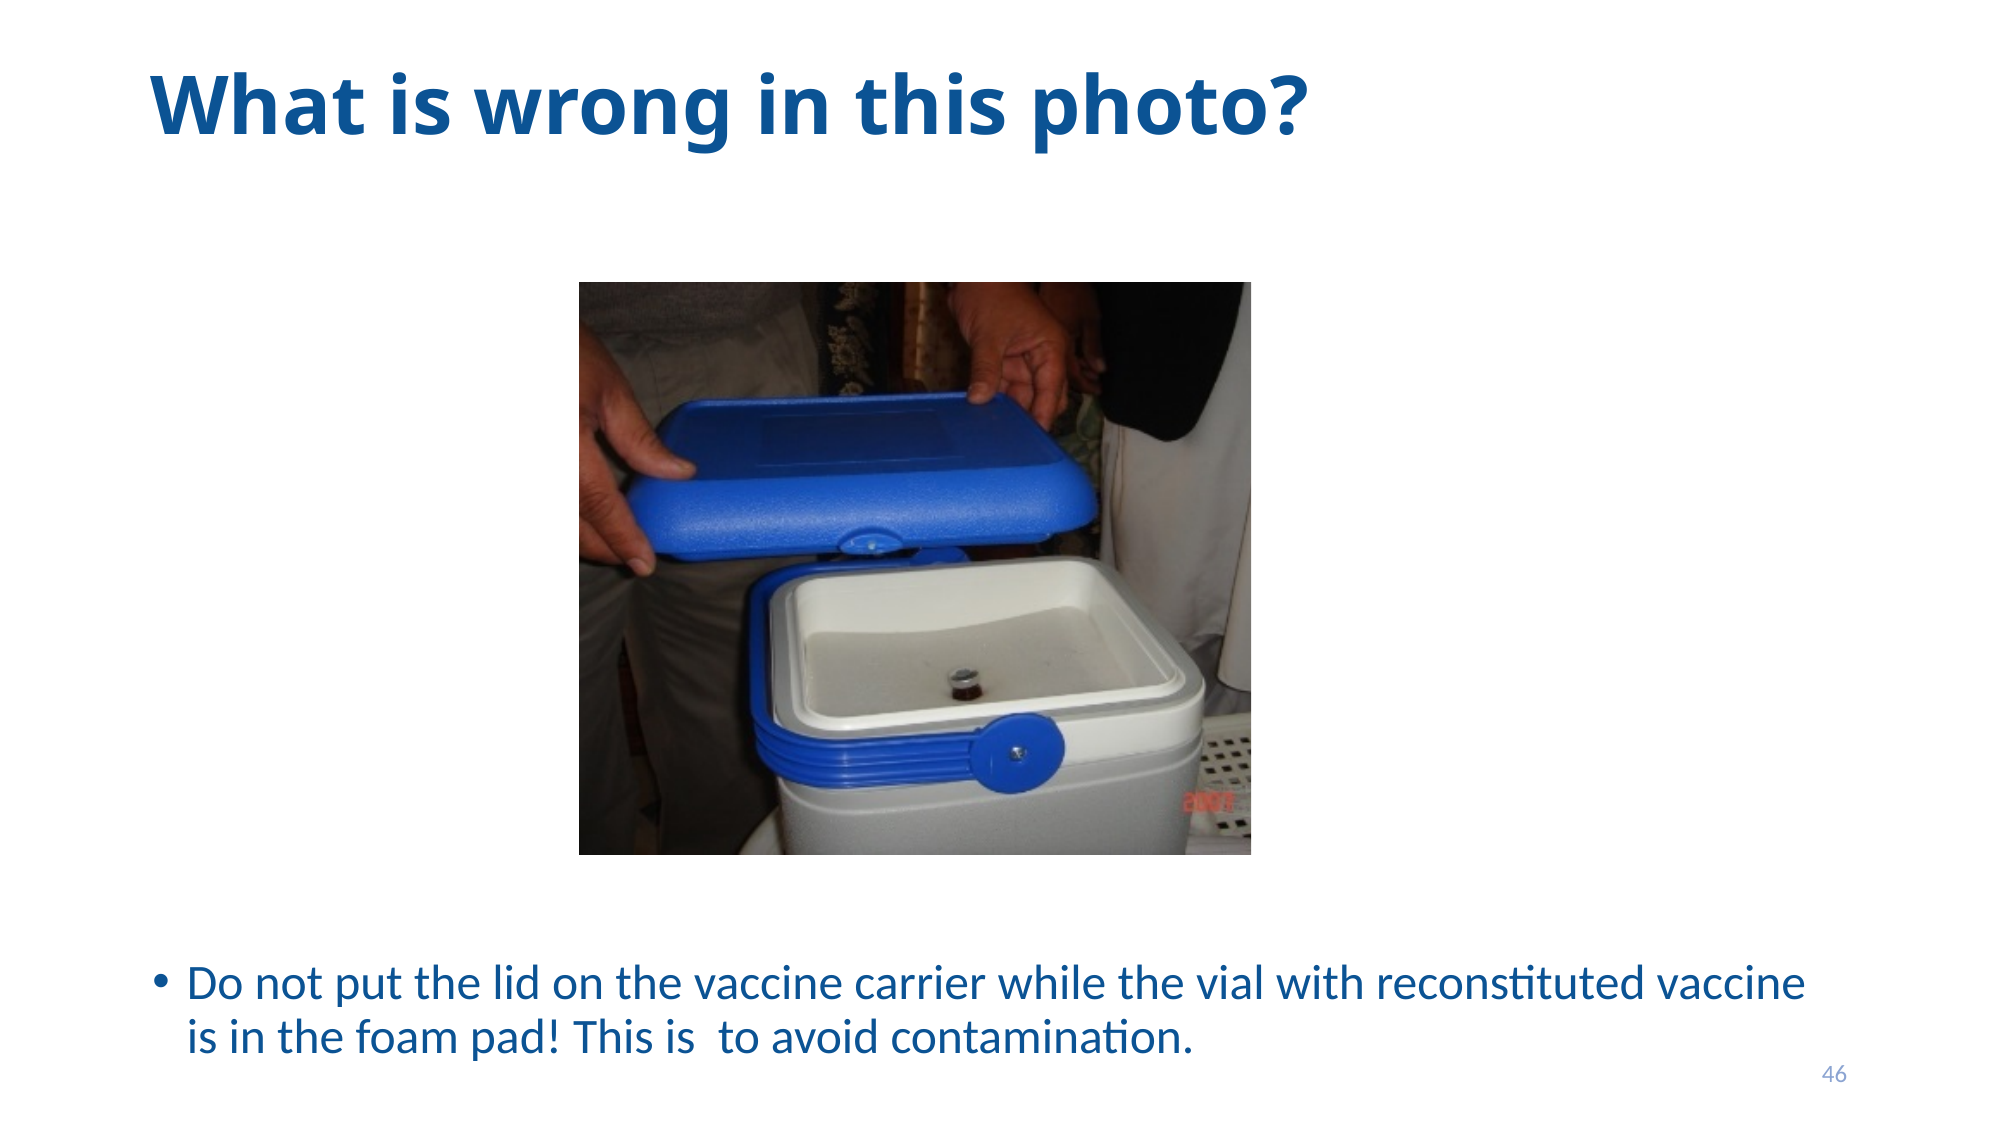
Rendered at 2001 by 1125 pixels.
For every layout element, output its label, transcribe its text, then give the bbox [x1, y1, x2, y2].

slide_number 46 [1412, 1042, 1863, 1103]
picture [579, 282, 1252, 855]
list Do not put the lid on the vaccine carrier while the vial with reconstituted vaccine is in the foam pad! This is to avoid contamination. [137, 949, 1863, 1073]
title What is wrong in this photo? [135, 34, 1861, 182]
